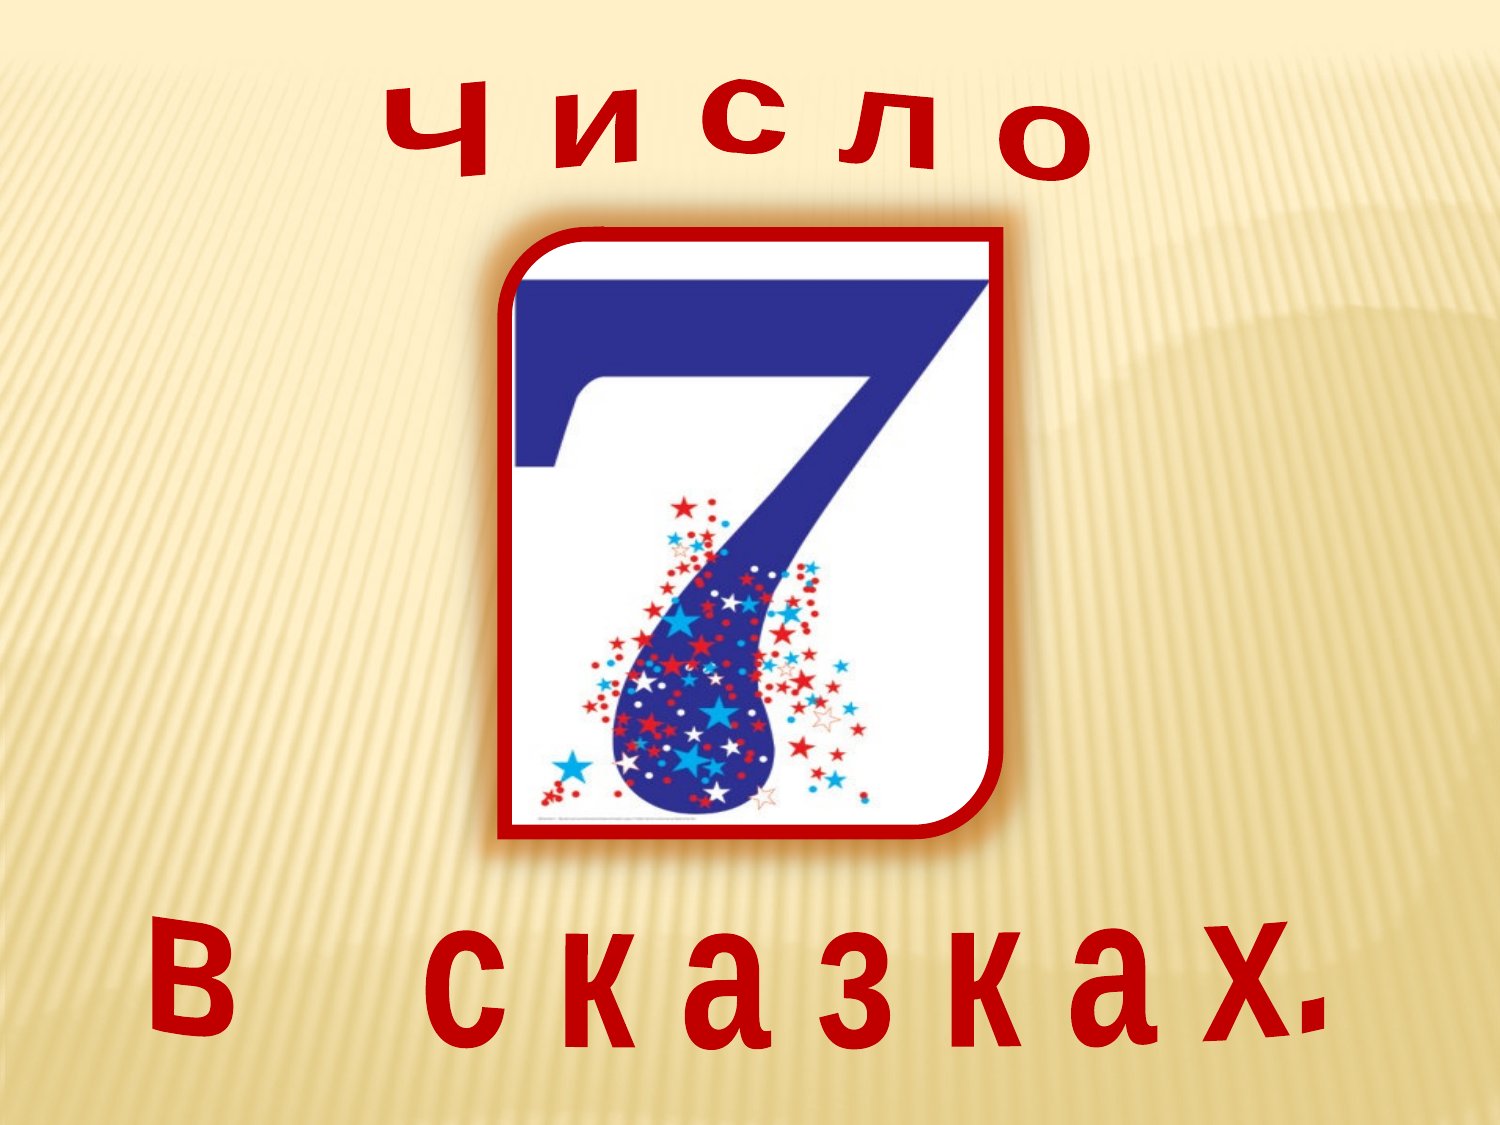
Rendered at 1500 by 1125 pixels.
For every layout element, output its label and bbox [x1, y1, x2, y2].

picture [504, 234, 997, 833]
